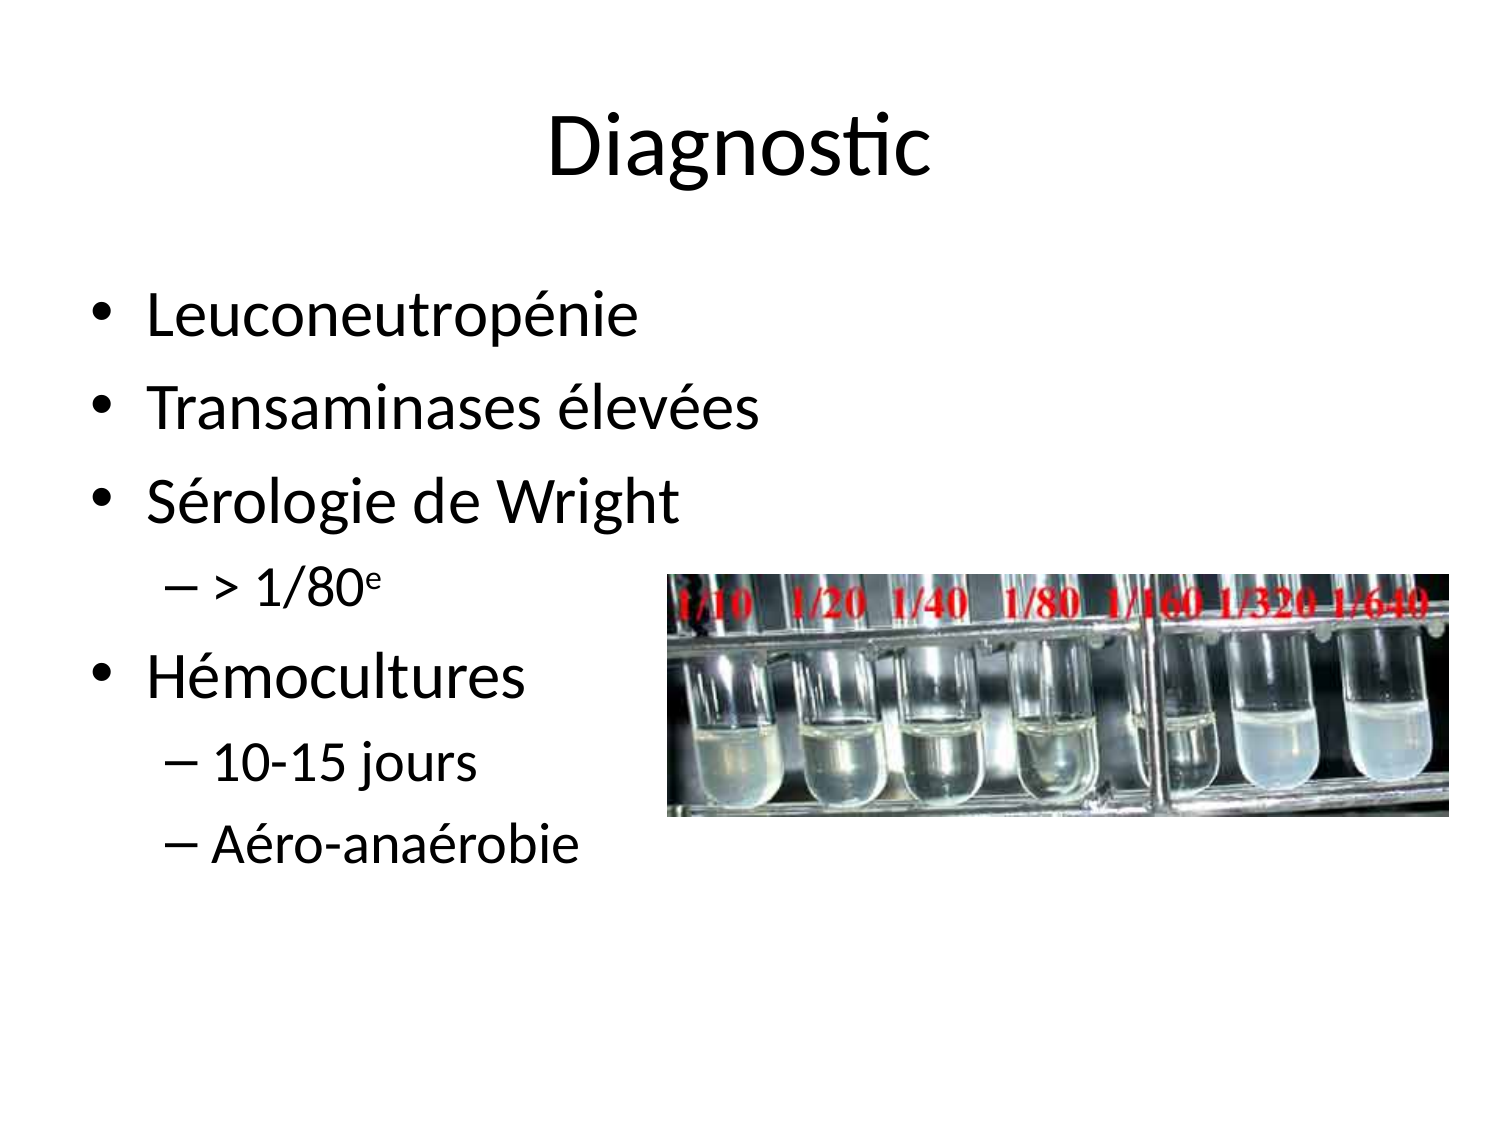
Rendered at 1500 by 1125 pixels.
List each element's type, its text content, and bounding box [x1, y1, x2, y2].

title Diagnostic [75, 45, 1425, 233]
picture [667, 574, 1449, 817]
list Leuconeutropénie Transaminases élevées Sérologie de Wright > 1/80e Hémocultures 10-15 jours Aéro-anaérobie [75, 262, 1425, 1005]
